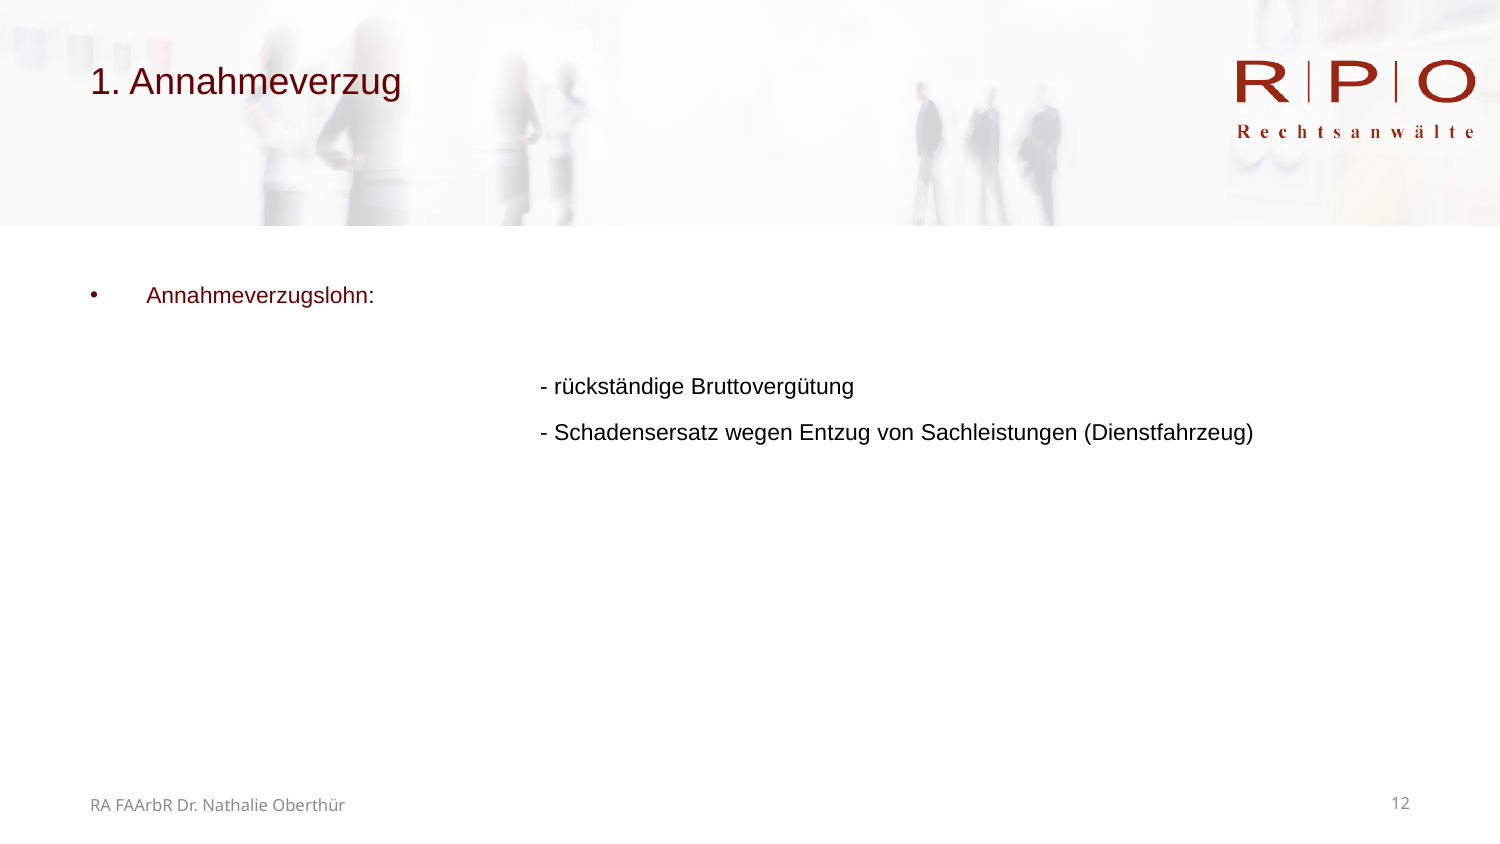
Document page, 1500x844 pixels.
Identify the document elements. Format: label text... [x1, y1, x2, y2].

picture [1227, 43, 1484, 154]
slide_number 12 [1074, 782, 1425, 827]
title 1. Annahmeverzug [75, 31, 1162, 137]
list Annahmeverzugslohn: - rückständige Bruttovergütung - Schadensersatz wegen Entzug von Sachleistungen (Dienstfahrzeug) [75, 267, 1425, 757]
slide_number RA FAArbR Dr. Nathalie Oberthür [75, 782, 425, 827]
